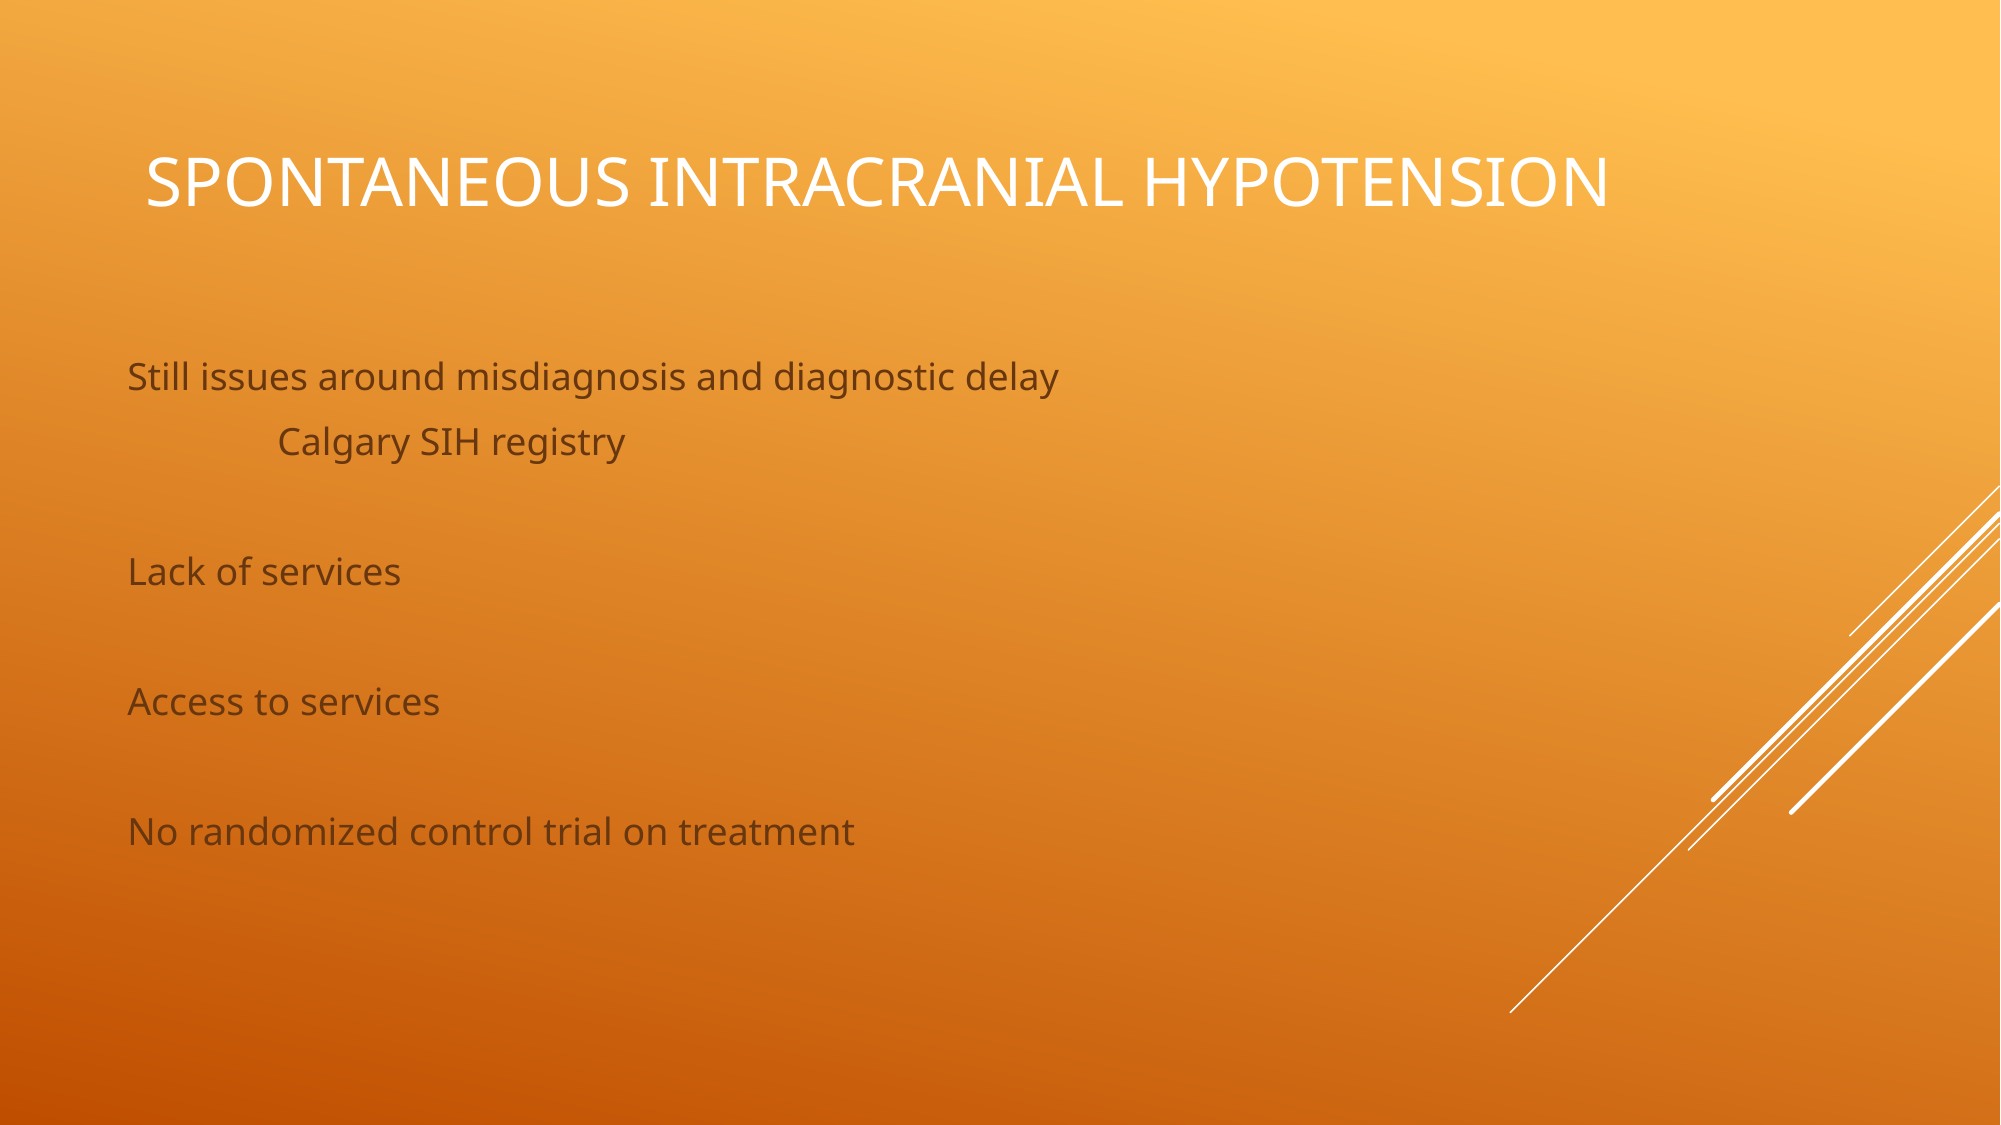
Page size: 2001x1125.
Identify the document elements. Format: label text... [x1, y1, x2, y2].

list Still issues around misdiagnosis and diagnostic delay Calgary SIH registry Lack of services Access to services No randomized control trial on treatment [112, 345, 1513, 984]
title Spontaneous Intracranial hypotension [130, 54, 1632, 228]
